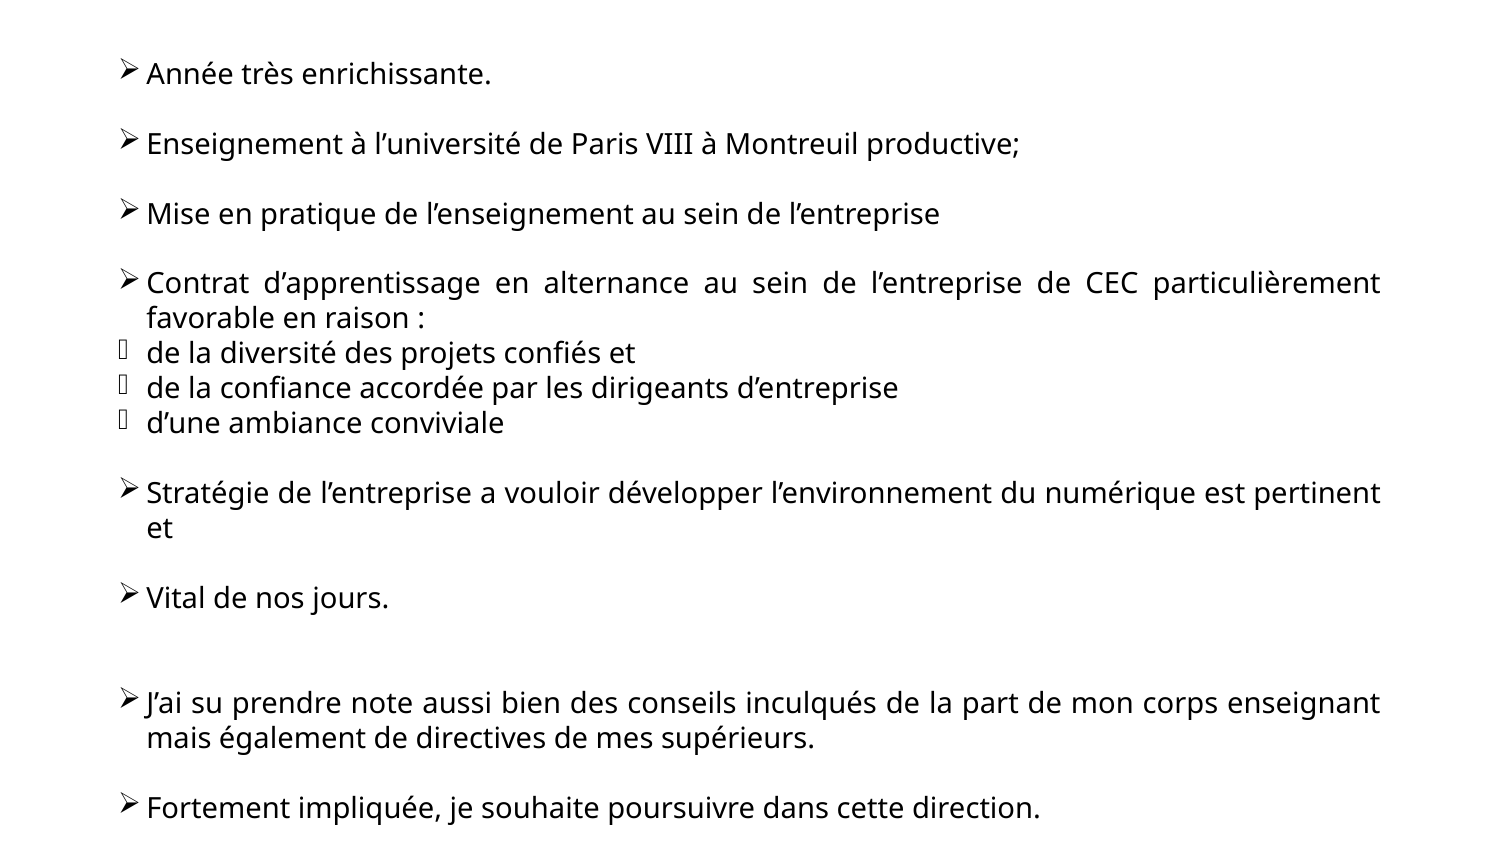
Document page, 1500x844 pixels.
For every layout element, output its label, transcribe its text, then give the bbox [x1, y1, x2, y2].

list Année très enrichissante. Enseignement à l’université de Paris VIII à Montreuil productive; Mise en pratique de l’enseignement au sein de l’entreprise Contrat d’apprentissage en alternance au sein de l’entreprise de CEC particulièrement favorable en raison : de la diversité des projets confiés et de la confiance accordée par les dirigeants d’entreprise d’une ambiance conviviale Stratégie de l’entreprise a vouloir développer l’environnement du numérique est pertinent et Vital de nos jours. J’ai su prendre note aussi bien des conseils inculqués de la part de mon corps enseignant mais également de directives de mes supérieurs. Fortement impliquée, je souhaite poursuivre dans cette direction. [103, 47, 1397, 808]
